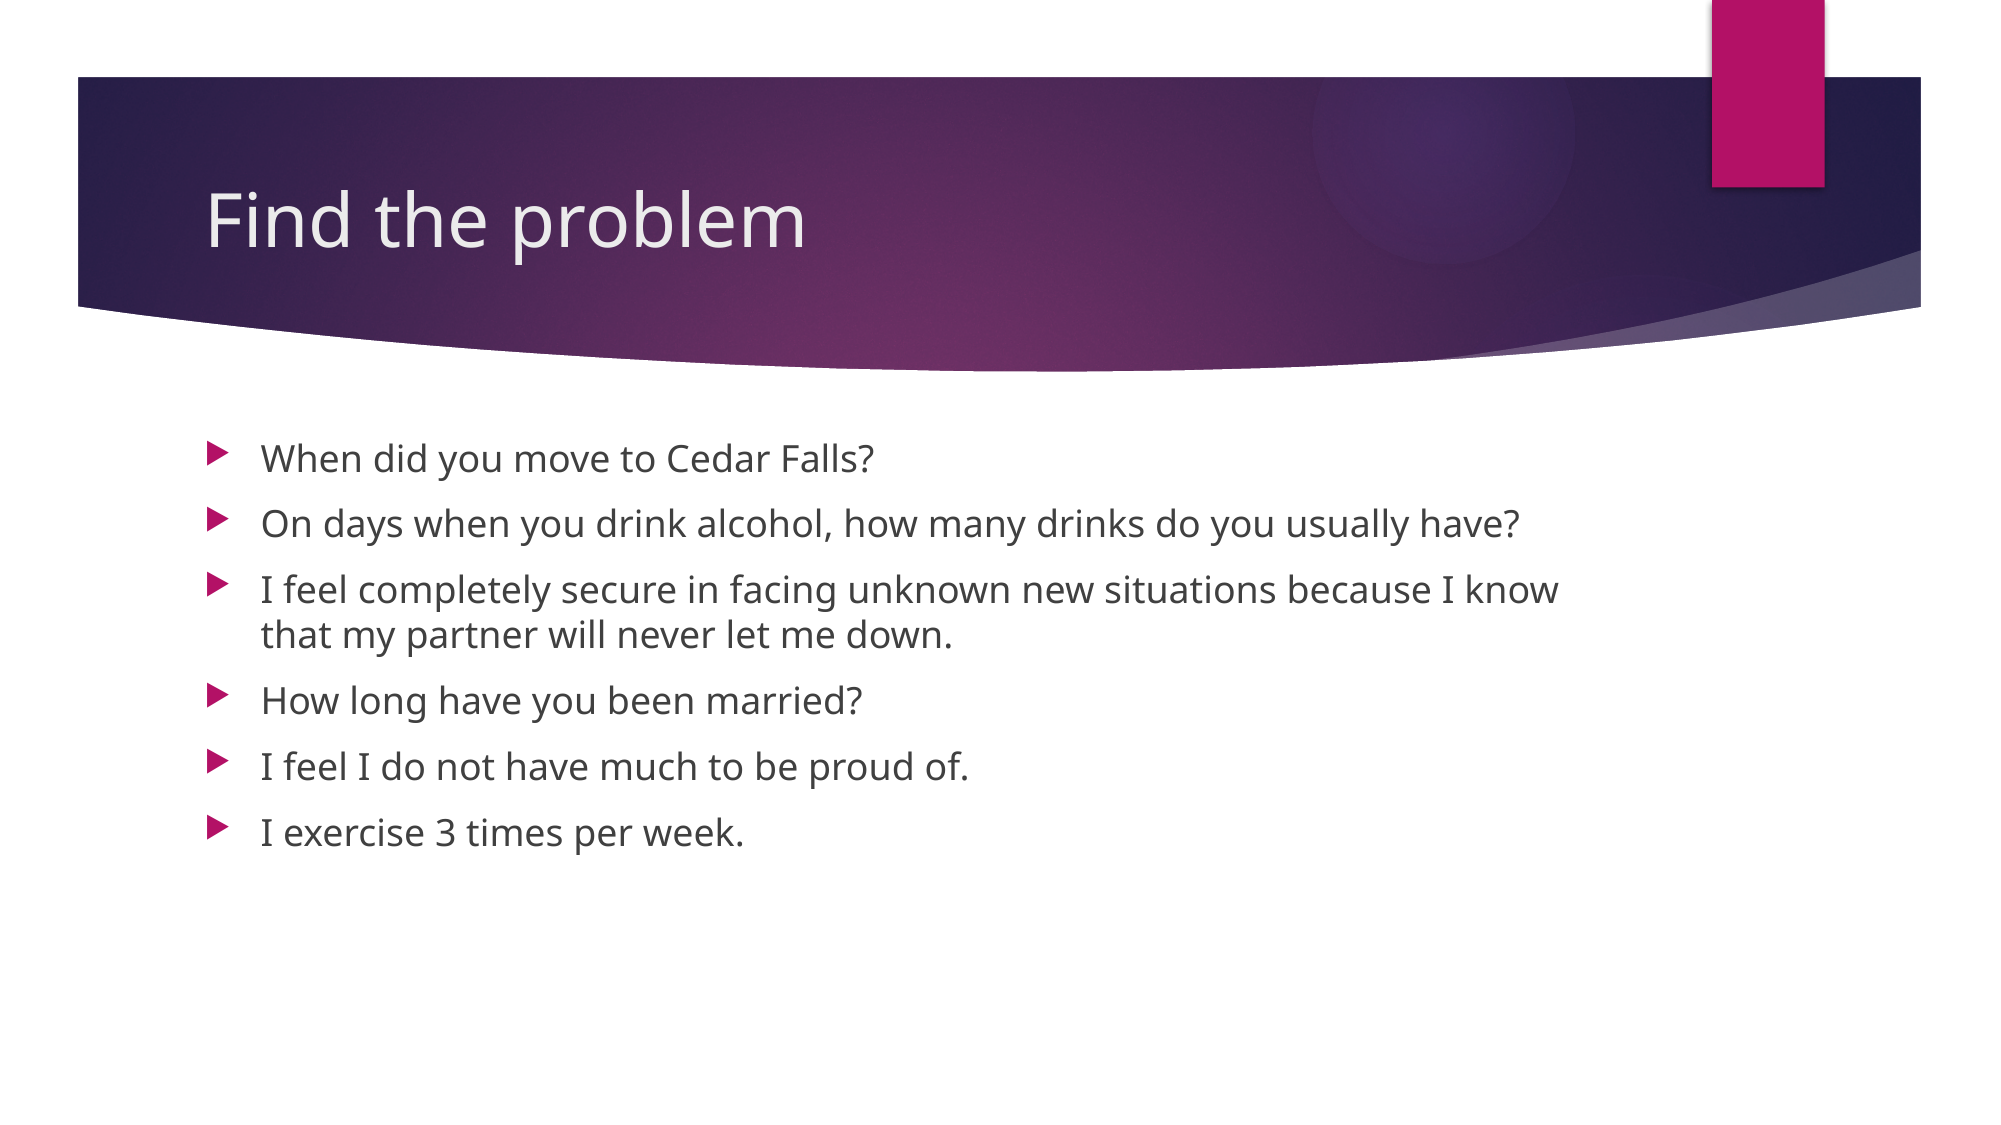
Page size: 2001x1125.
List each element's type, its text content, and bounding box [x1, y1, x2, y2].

list When did you move to Cedar Falls? On days when you drink alcohol, how many drinks do you usually have? I feel completely secure in facing unknown new situations because I know that my partner will never let me down. How long have you been married? I feel I do not have much to be proud of. I exercise 3 times per week. [189, 427, 1638, 988]
title Find the problem [189, 159, 1627, 276]
